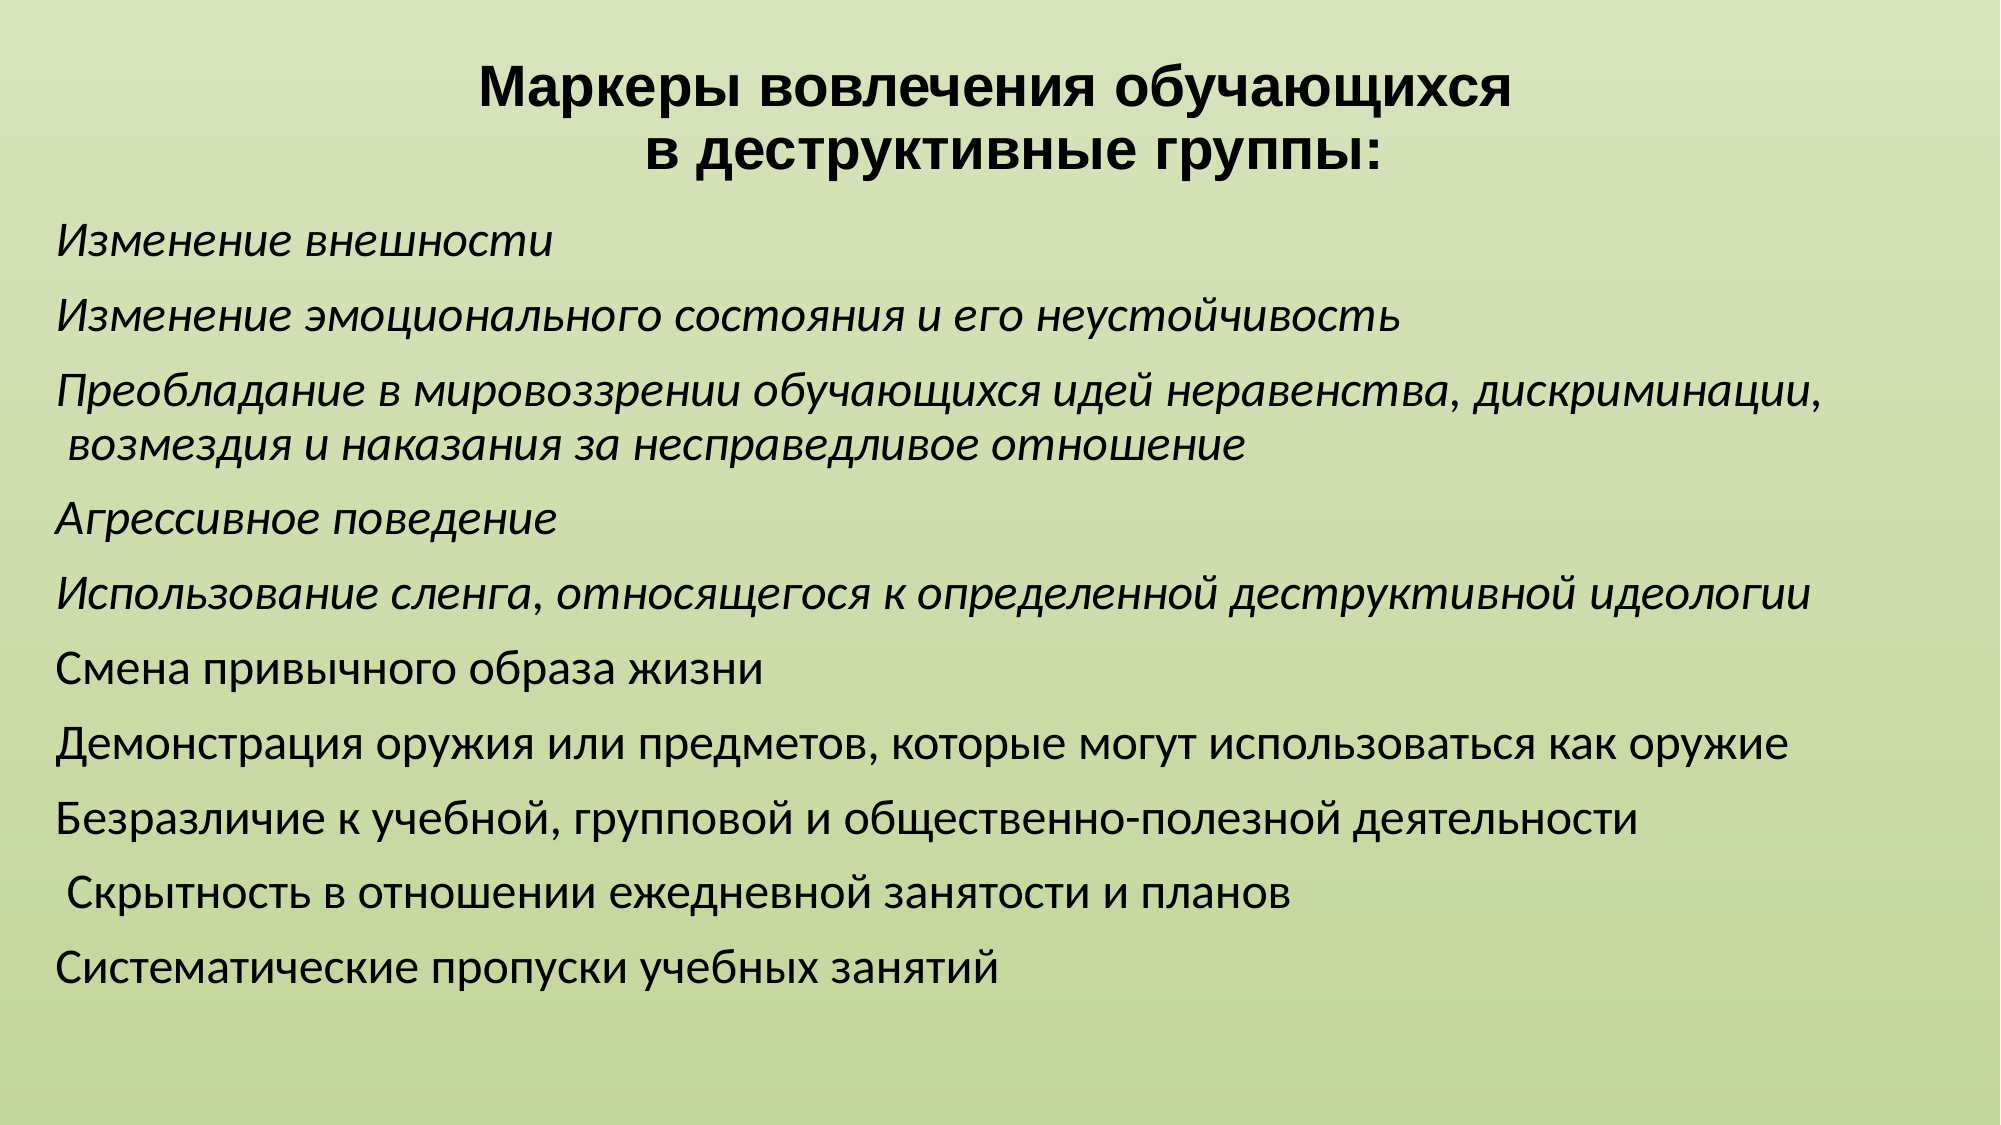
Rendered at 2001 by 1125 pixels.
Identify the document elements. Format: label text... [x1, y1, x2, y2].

title Маркеры вовлечения обучающихся в деструктивные группы: [476, 45, 1524, 189]
text_box Изменение внешности Изменение эмоционального состояния и его неустойчивость Преобладание в мировоззрении обучающихся идей неравенства, дискриминации, возмездия и наказания за несправедливое отношение Агрессивное поведение Использование сленга, относящегося к определенной деструктивной идеологии Смена привычного образа жизни Демонстрация оружия или предметов, которые могут использоваться как оружие Безразличие к учебной, групповой и общественно-полезной деятельности Скрытность в отношении ежедневной занятости и планов Систематические пропуски учебных занятий [53, 189, 1832, 994]
